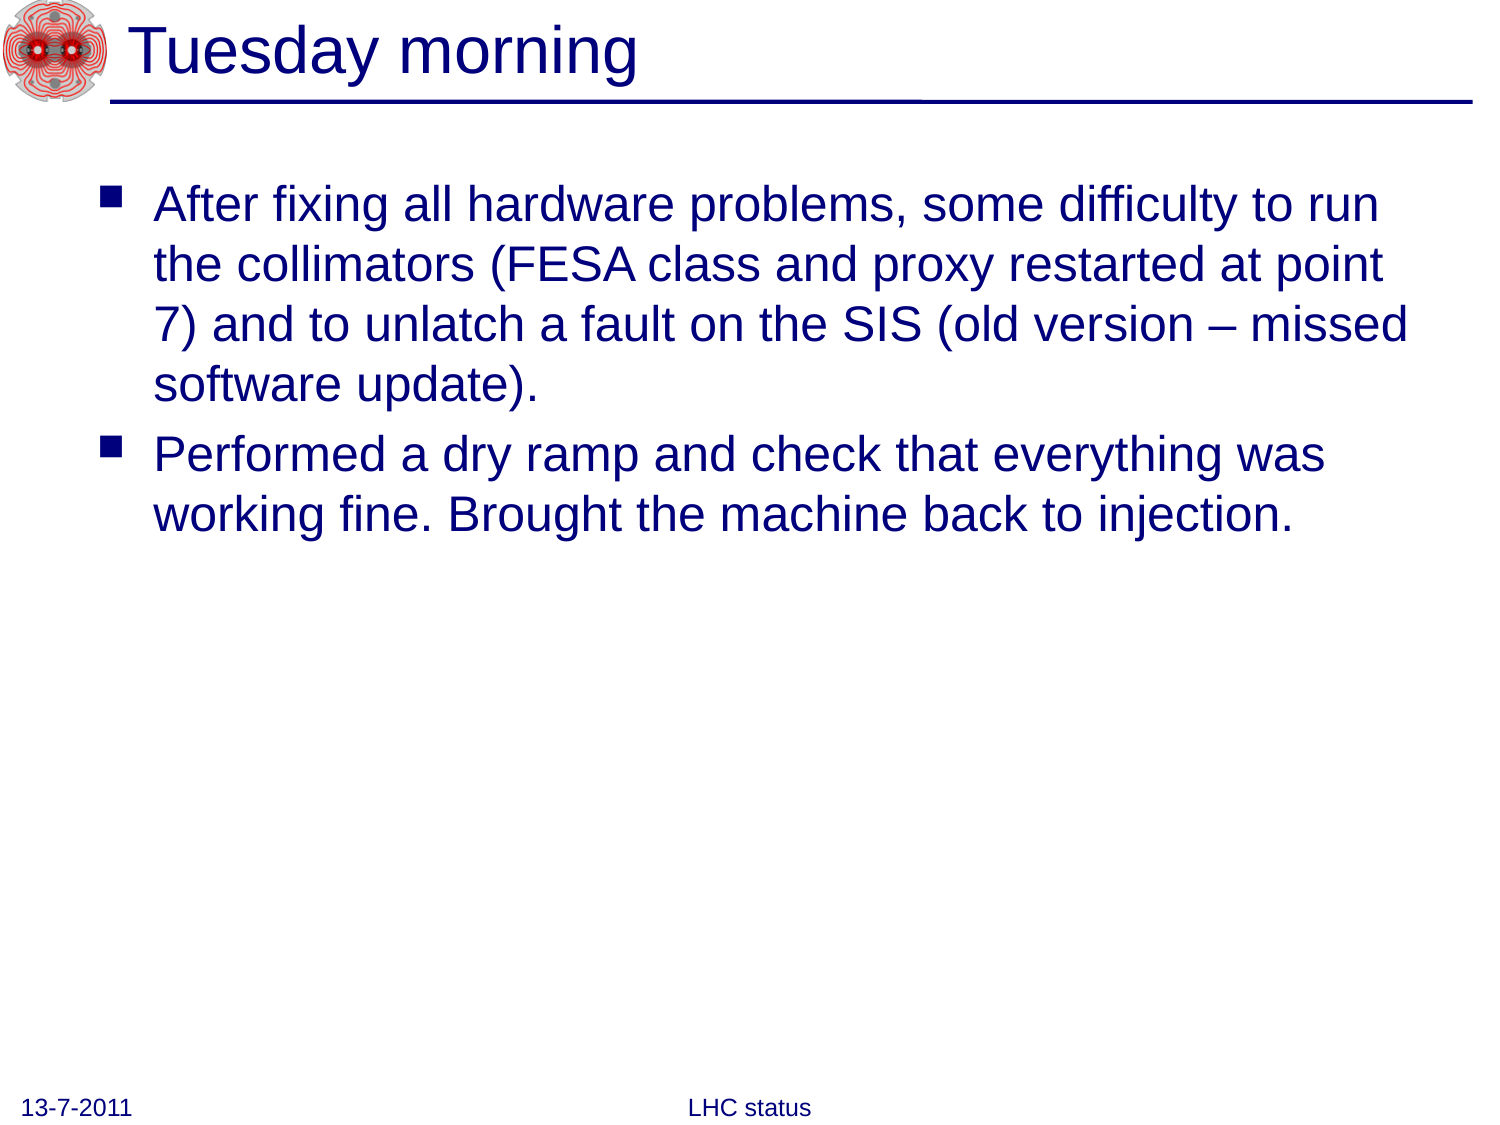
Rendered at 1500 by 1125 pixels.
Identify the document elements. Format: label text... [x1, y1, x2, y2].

picture [0, 0, 108, 103]
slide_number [5, 1085, 356, 1125]
footer LHC status [512, 1087, 988, 1125]
title Tuesday morning [111, 3, 1463, 91]
list After fixing all hardware problems, some difficulty to run the collimators (FESA class and proxy restarted at point 7) and to unlatch a fault on the SIS (old version – missed software update). Performed a dry ramp and check that everything was working fine. Brought the machine back to injection. [81, 163, 1433, 1003]
